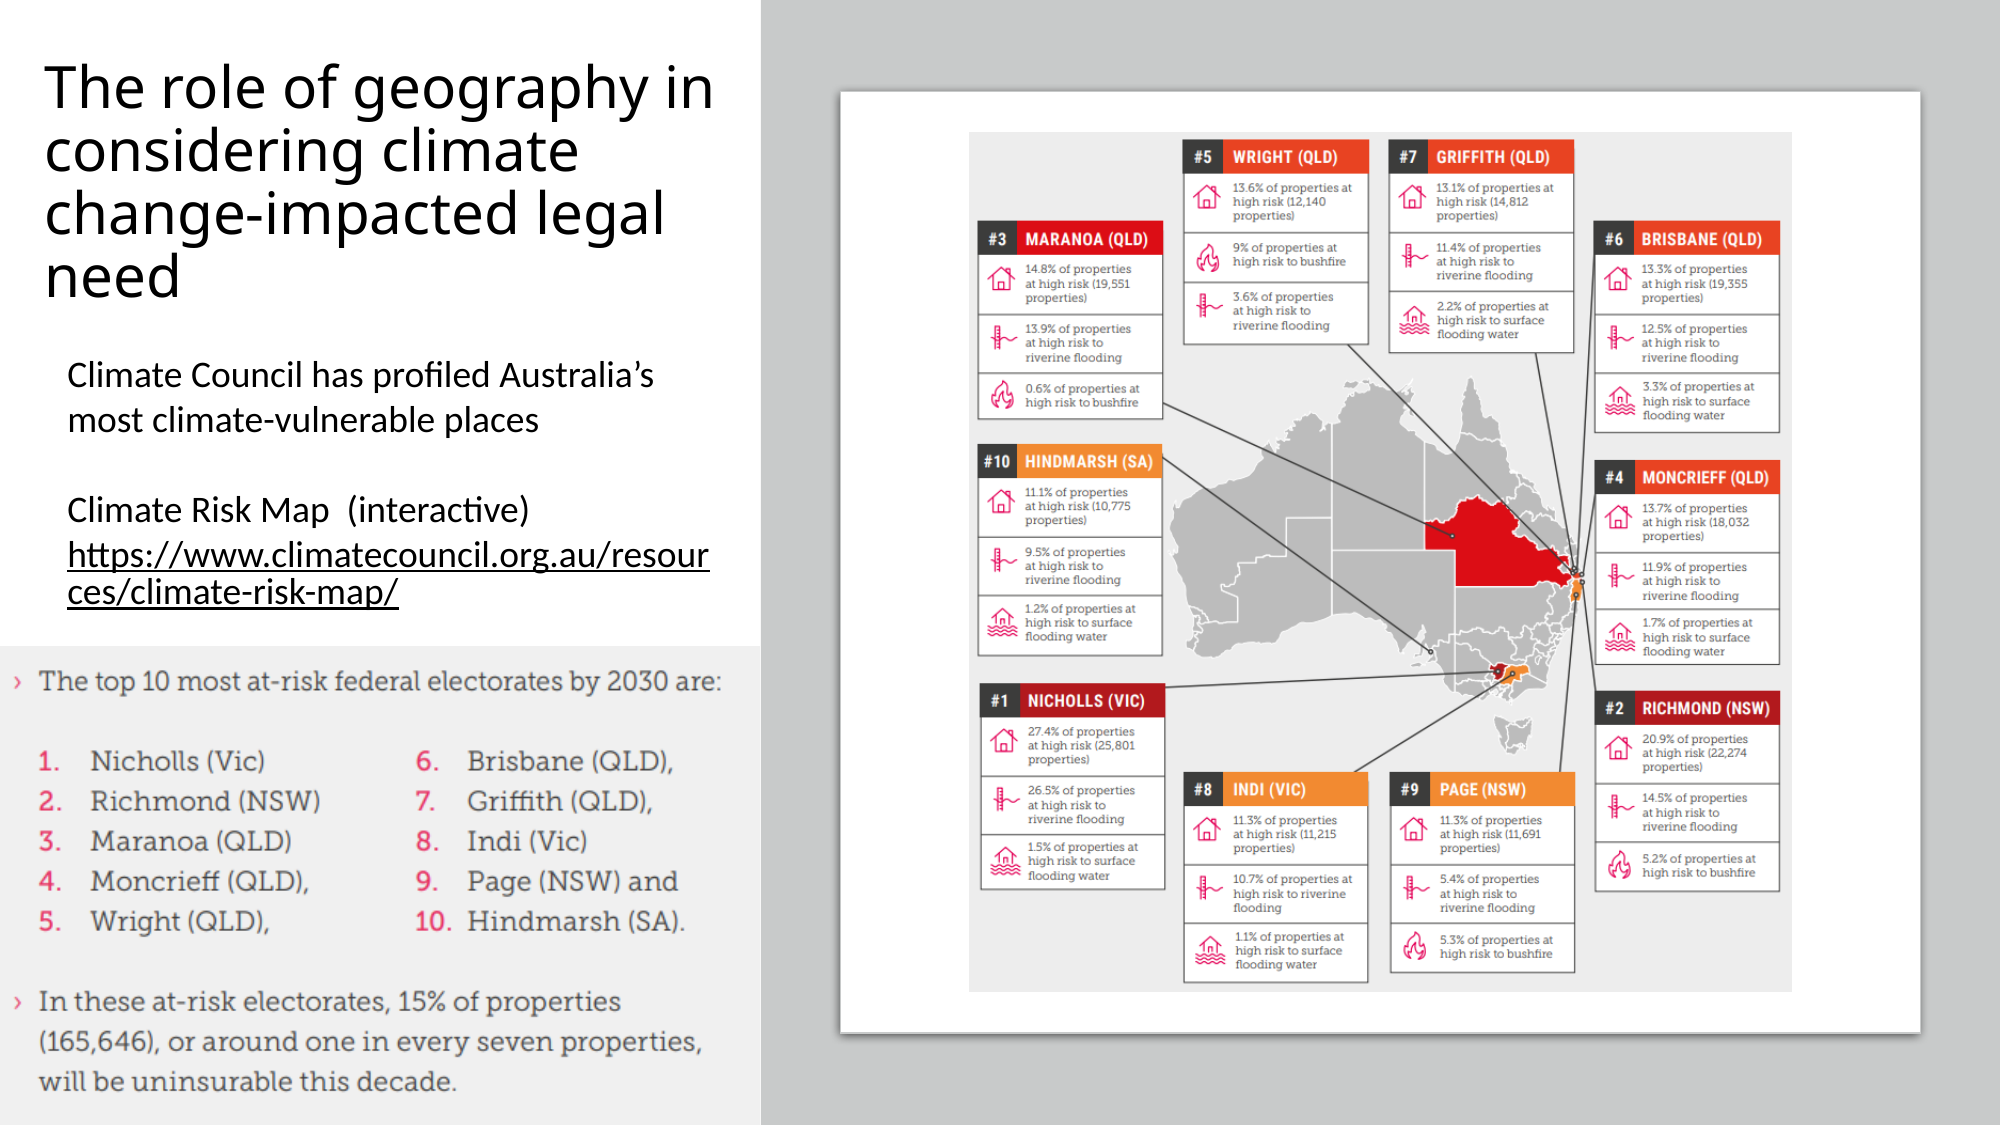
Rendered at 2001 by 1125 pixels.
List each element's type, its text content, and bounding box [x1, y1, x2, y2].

text_box Climate Council has profiled Australia’s most climate-vulnerable places Climate Risk Map (interactive) https://www.climatecouncil.org.au/resources/climate-risk-map/ [52, 342, 734, 628]
text_box [839, 90, 1922, 1034]
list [0, 645, 760, 1125]
text_box [760, 0, 2000, 1125]
title The role of geography in considering climate change-impacted legal need [29, 25, 738, 343]
picture [968, 132, 1792, 992]
